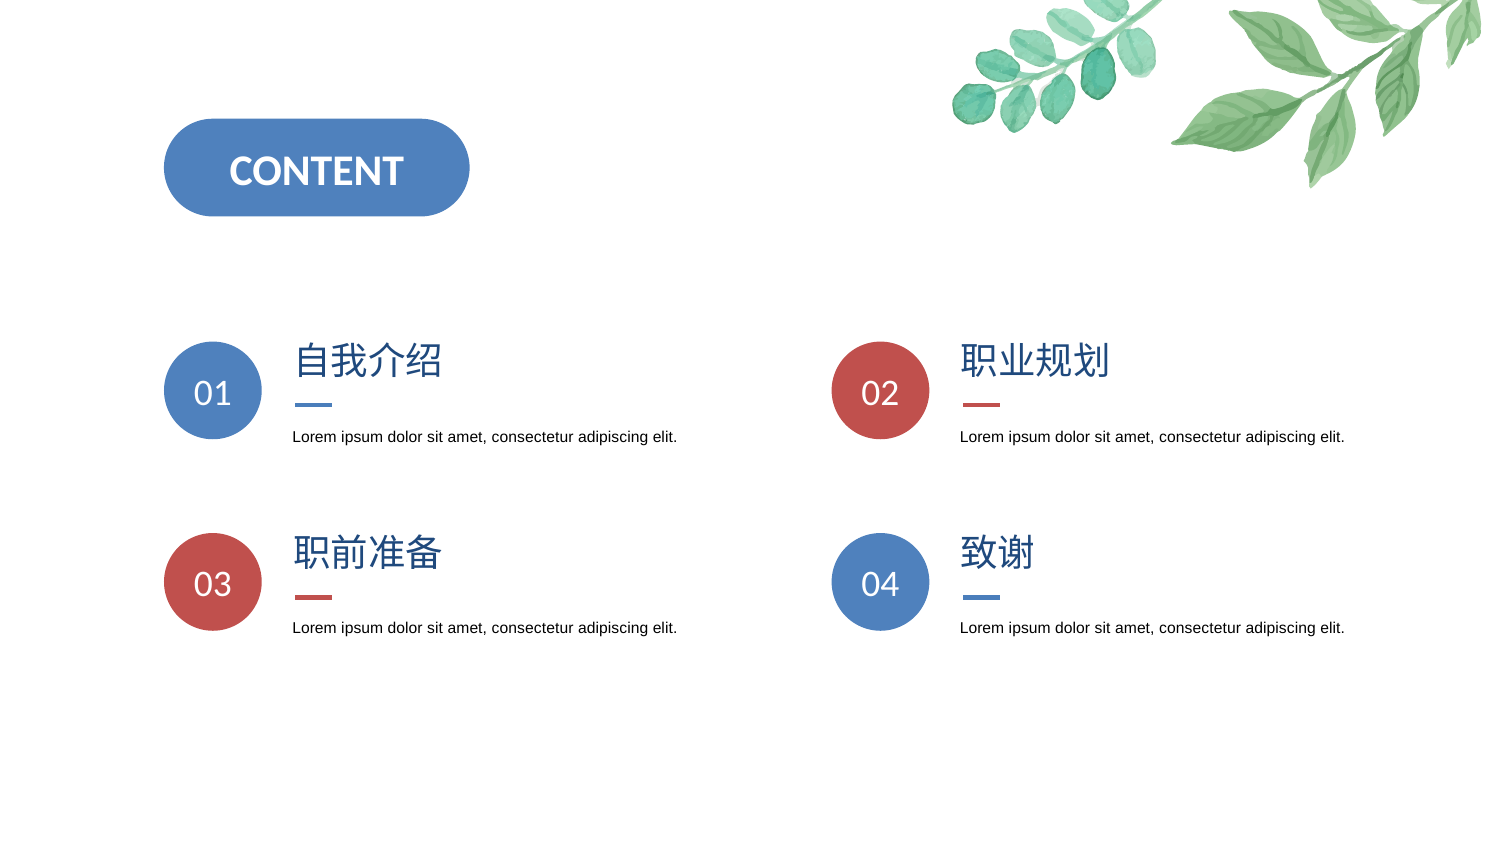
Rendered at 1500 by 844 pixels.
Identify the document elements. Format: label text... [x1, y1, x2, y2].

text_box Lorem ipsum dolor sit amet, consectetur adipiscing elit. [277, 610, 711, 645]
text_box 04 [829, 530, 932, 633]
text_box CONTENT [161, 116, 472, 219]
text_box 致谢 [945, 521, 1051, 581]
text_box Lorem ipsum dolor sit amet, consectetur adipiscing elit. [945, 419, 1379, 453]
text_box 职业规划 [946, 329, 1126, 390]
text_box 03 [161, 530, 264, 633]
text_box 02 [829, 339, 932, 442]
text_box Lorem ipsum dolor sit amet, consectetur adipiscing elit. [945, 610, 1379, 645]
text_box 职前准备 [278, 521, 459, 581]
text_box 自我介绍 [278, 329, 459, 390]
text_box Lorem ipsum dolor sit amet, consectetur adipiscing elit. [277, 419, 711, 453]
text_box 01 [161, 339, 264, 442]
